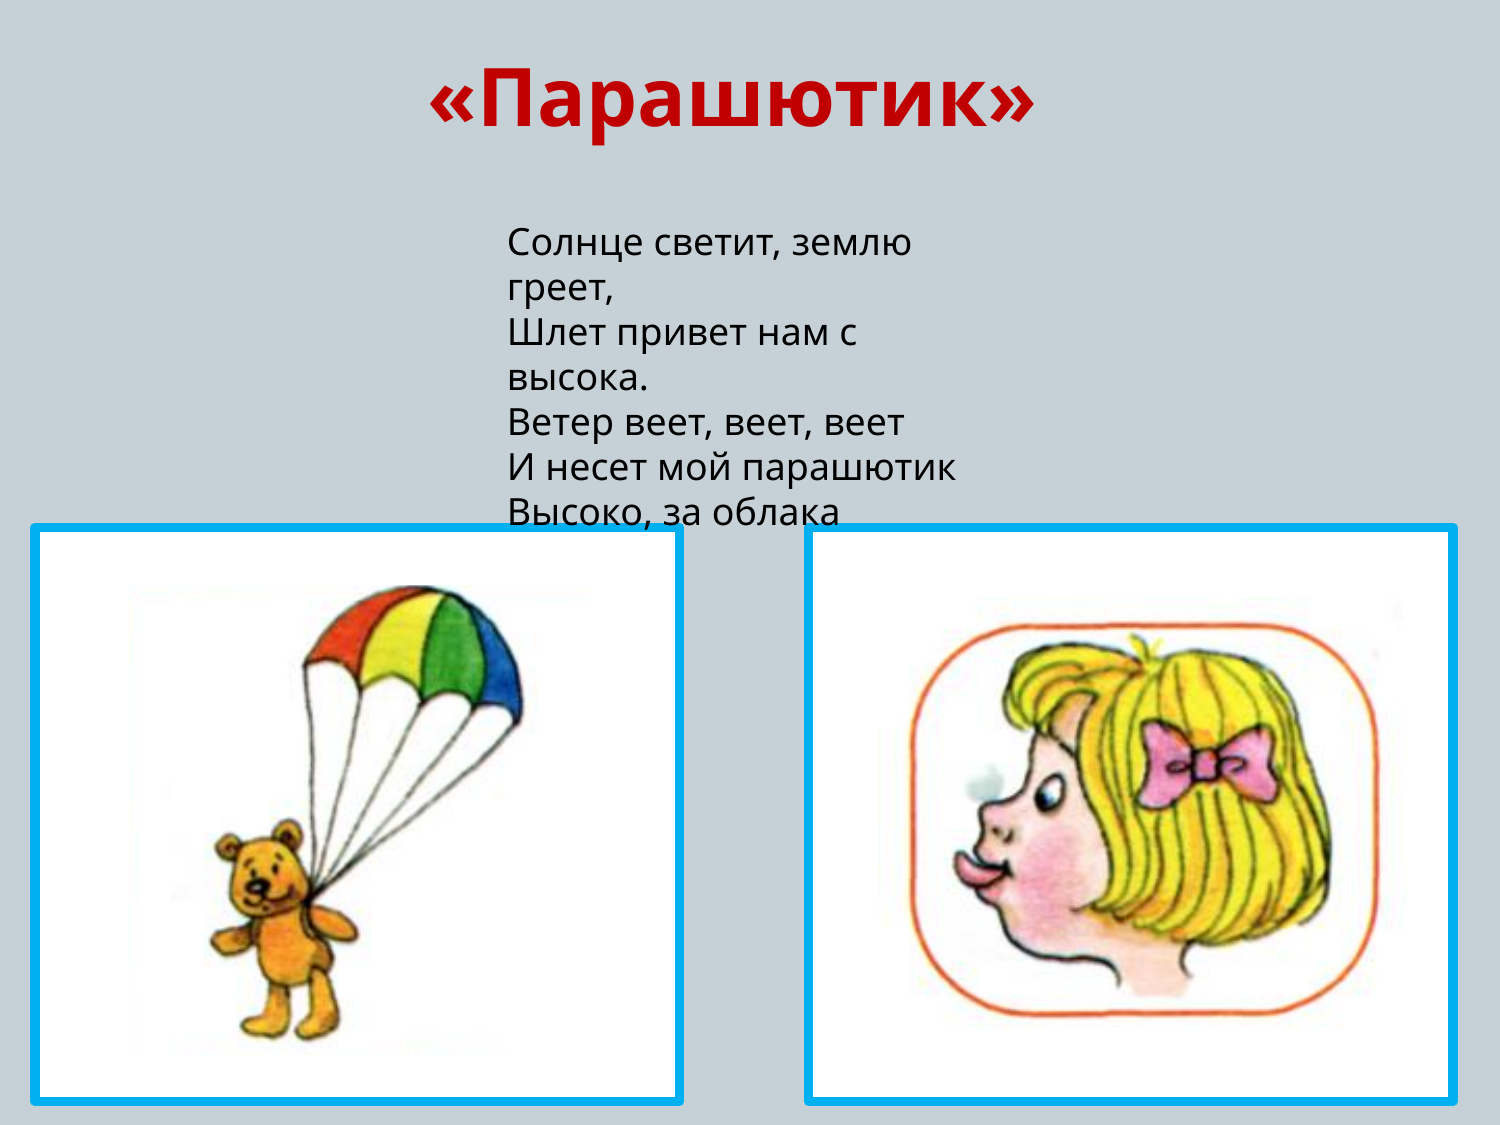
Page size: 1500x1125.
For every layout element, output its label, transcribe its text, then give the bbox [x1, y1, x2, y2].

text_box «Парашютик» [410, 35, 1055, 153]
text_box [808, 527, 1454, 1102]
text_box Солнце светит, землю греет, Шлет привет нам с высока. Ветер веет, веет, веет И несет мой парашютик Высоко, за облака [492, 210, 985, 541]
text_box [34, 527, 680, 1102]
